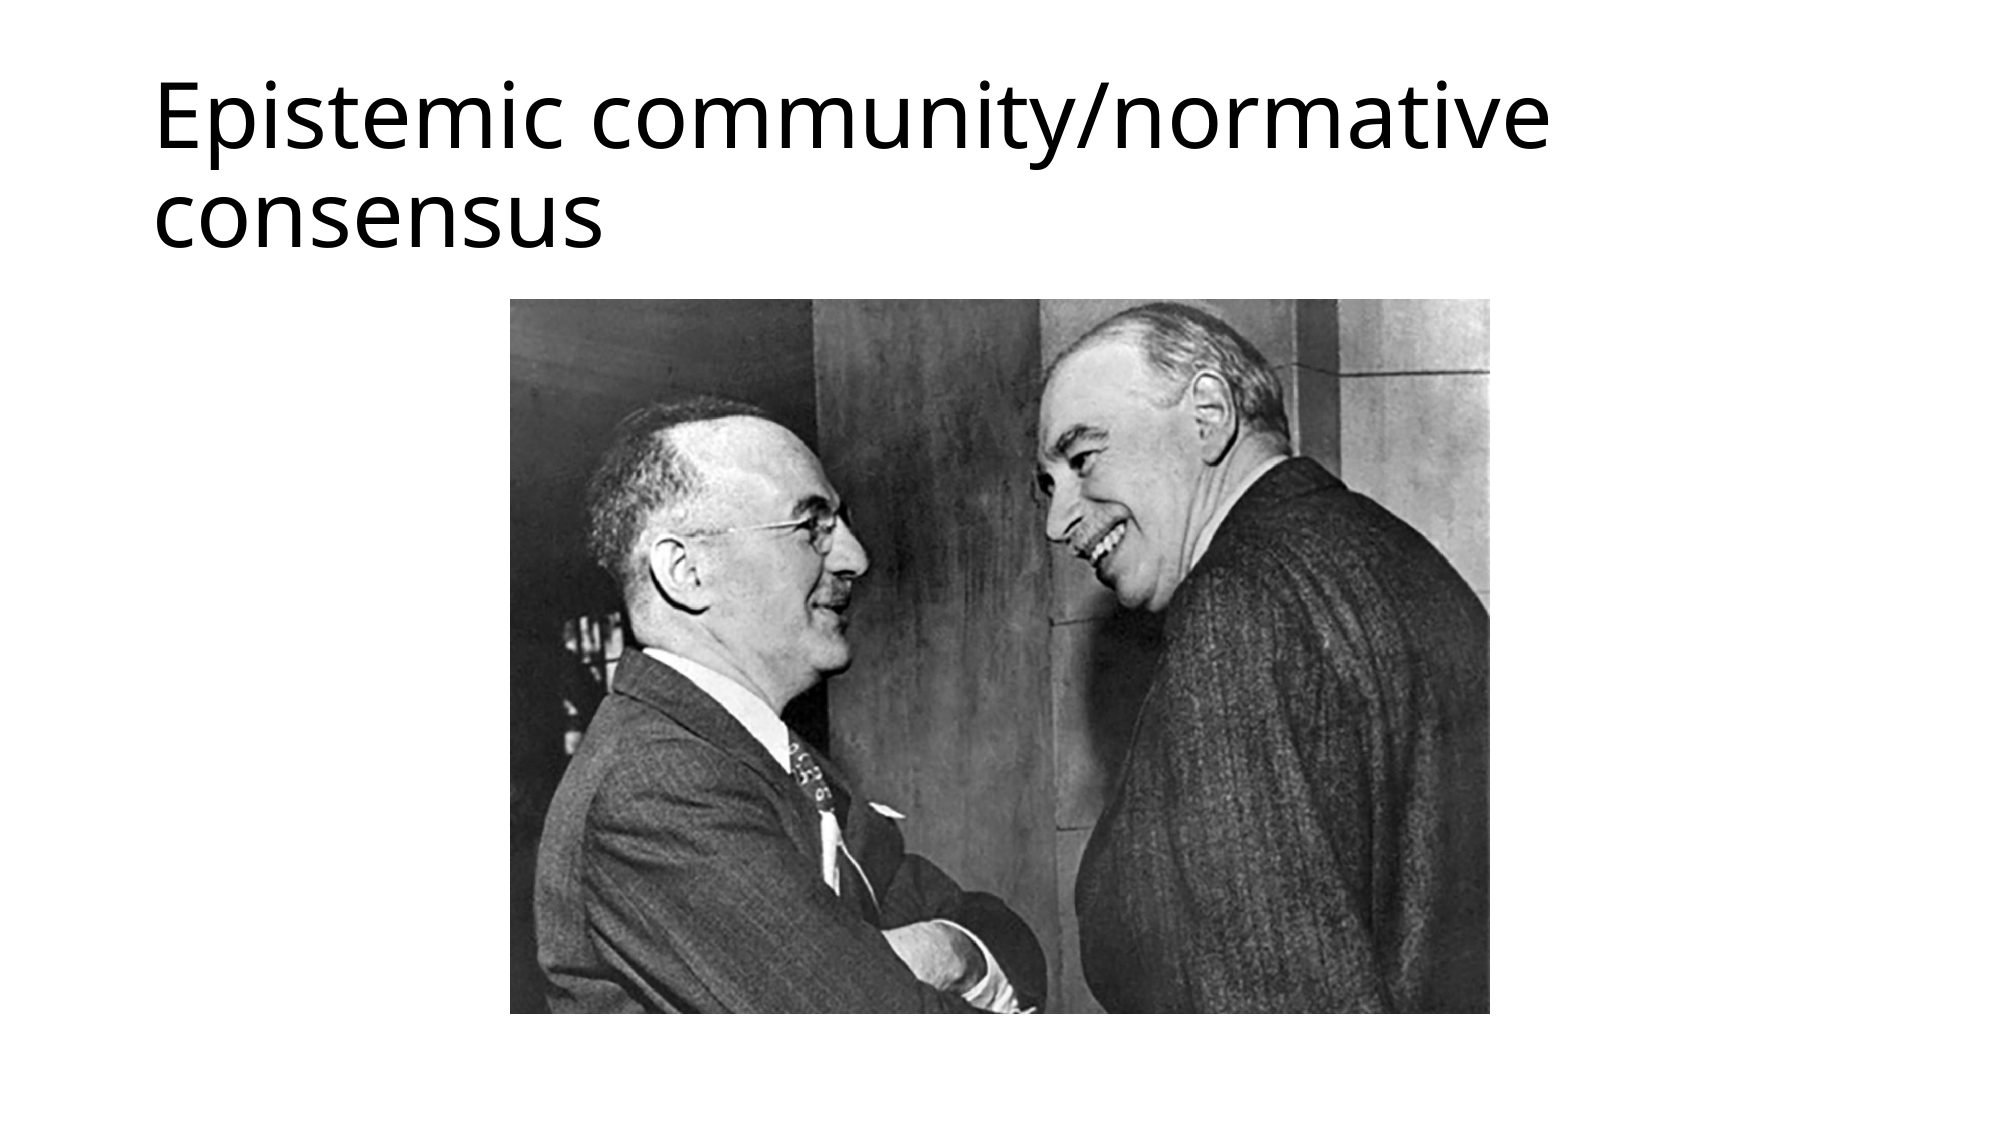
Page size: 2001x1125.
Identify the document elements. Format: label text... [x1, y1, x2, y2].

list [510, 299, 1490, 1014]
title Epistemic community/normative consensus [137, 59, 1863, 278]
